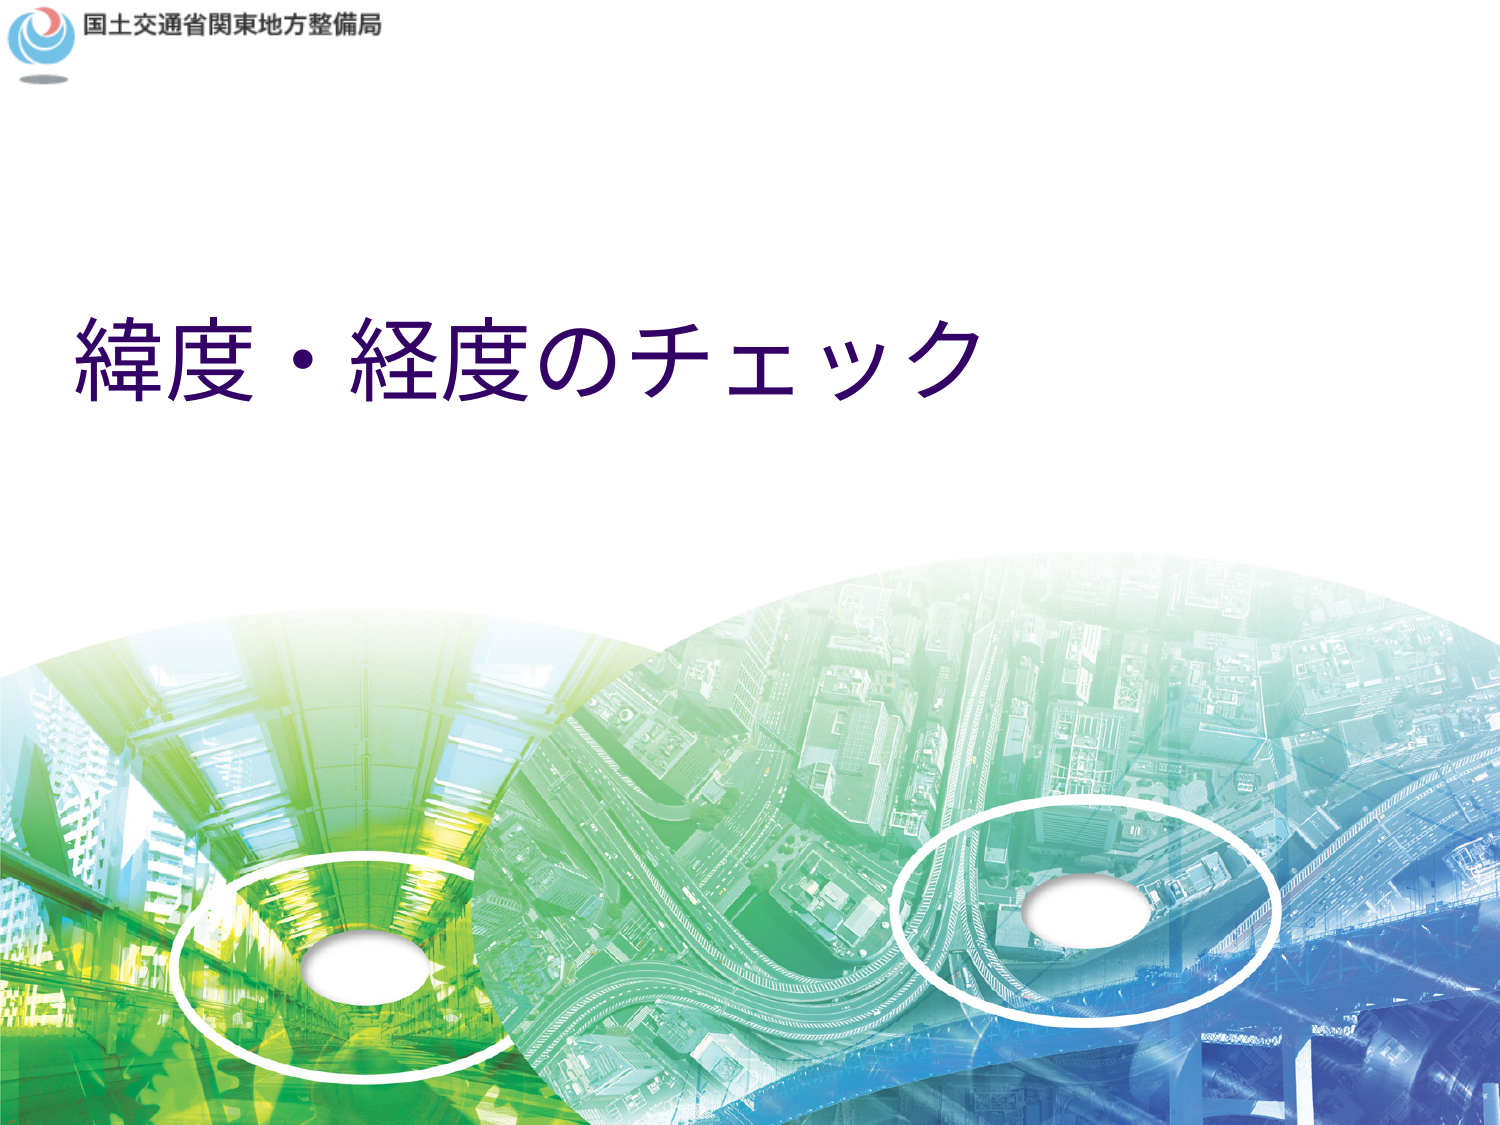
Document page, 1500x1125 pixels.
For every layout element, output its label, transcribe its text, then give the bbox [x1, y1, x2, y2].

text_box 緯度・経度のチェック [58, 295, 1418, 420]
picture [0, 0, 383, 105]
picture [0, 522, 1500, 1125]
